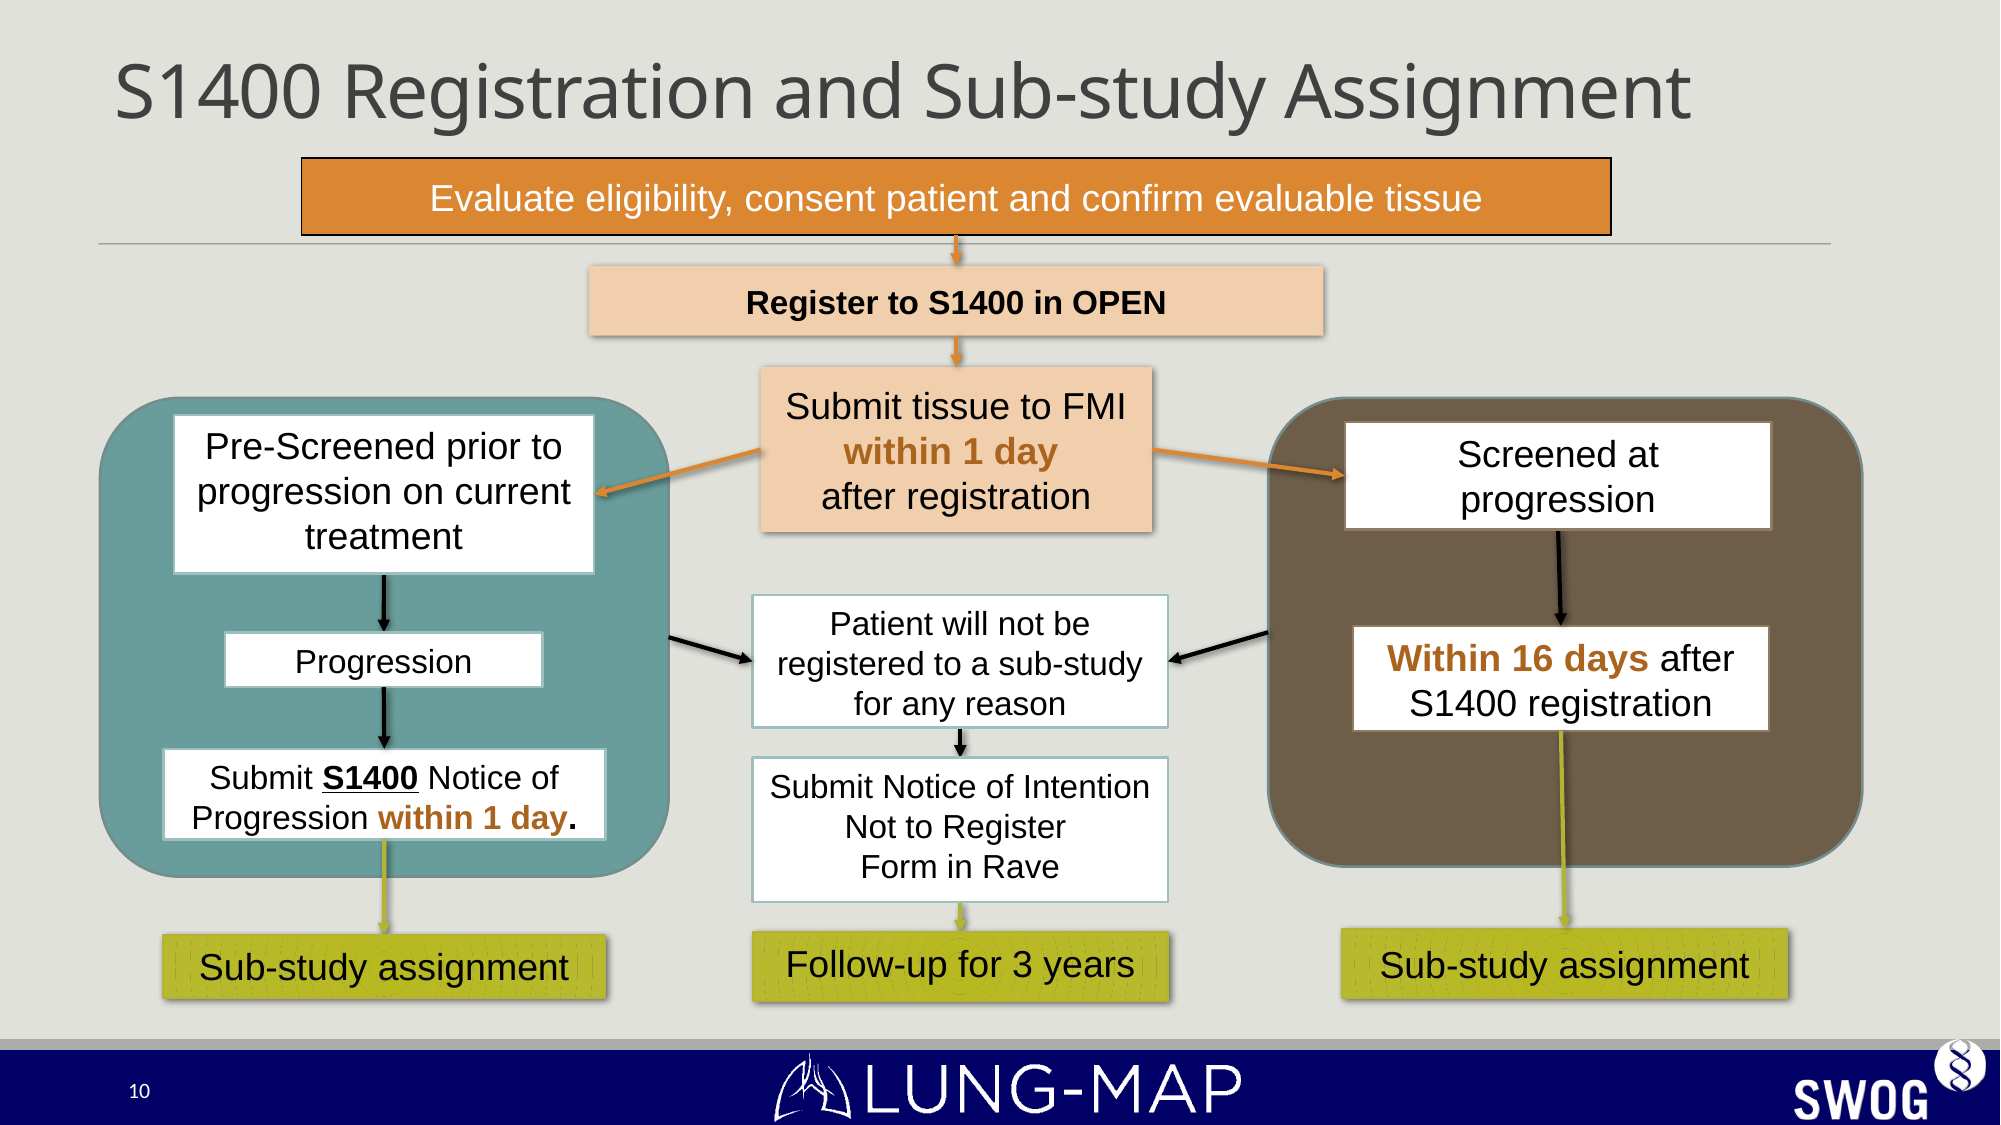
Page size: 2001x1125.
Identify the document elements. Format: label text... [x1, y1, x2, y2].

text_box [1557, 528, 1562, 626]
text_box Register to S1400 in OPEN [589, 265, 1324, 336]
text_box Sub-study assignment [162, 934, 606, 999]
text_box Evaluate eligibility, consent patient and confirm evaluable tissue [301, 158, 1612, 235]
text_box Pre-Screened prior to progression on current treatment [173, 414, 595, 575]
slide_number 10 [9, 1059, 166, 1120]
text_box Sub-study assignment [1341, 928, 1788, 999]
text_box Submit tissue to FMI within 1 day after registration [760, 367, 1153, 533]
picture [1794, 1039, 1986, 1120]
text_box [1272, 396, 1864, 868]
title S1400 Registration and Sub-study Assignment [99, 30, 1938, 142]
text_box [393, 502, 670, 878]
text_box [593, 449, 762, 495]
picture [769, 1053, 1241, 1122]
text_box Progression [224, 631, 544, 688]
text_box Submit S1400 Notice of Progression within 1 day. [162, 748, 607, 841]
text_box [1167, 631, 1269, 662]
text_box Submit Notice of Intention Not to Register Form in Rave [751, 756, 1169, 903]
text_box Screened at progression [1344, 421, 1773, 531]
text_box Follow-up for 3 years [752, 931, 1169, 1002]
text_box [1151, 449, 1346, 477]
text_box Patient will not be registered to a sub-study for any reason [751, 594, 1169, 729]
text_box [1266, 484, 1557, 868]
text_box [98, 396, 664, 878]
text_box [668, 636, 754, 662]
text_box Within 16 days after S1400 registration [1352, 625, 1770, 732]
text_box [1560, 730, 1566, 930]
